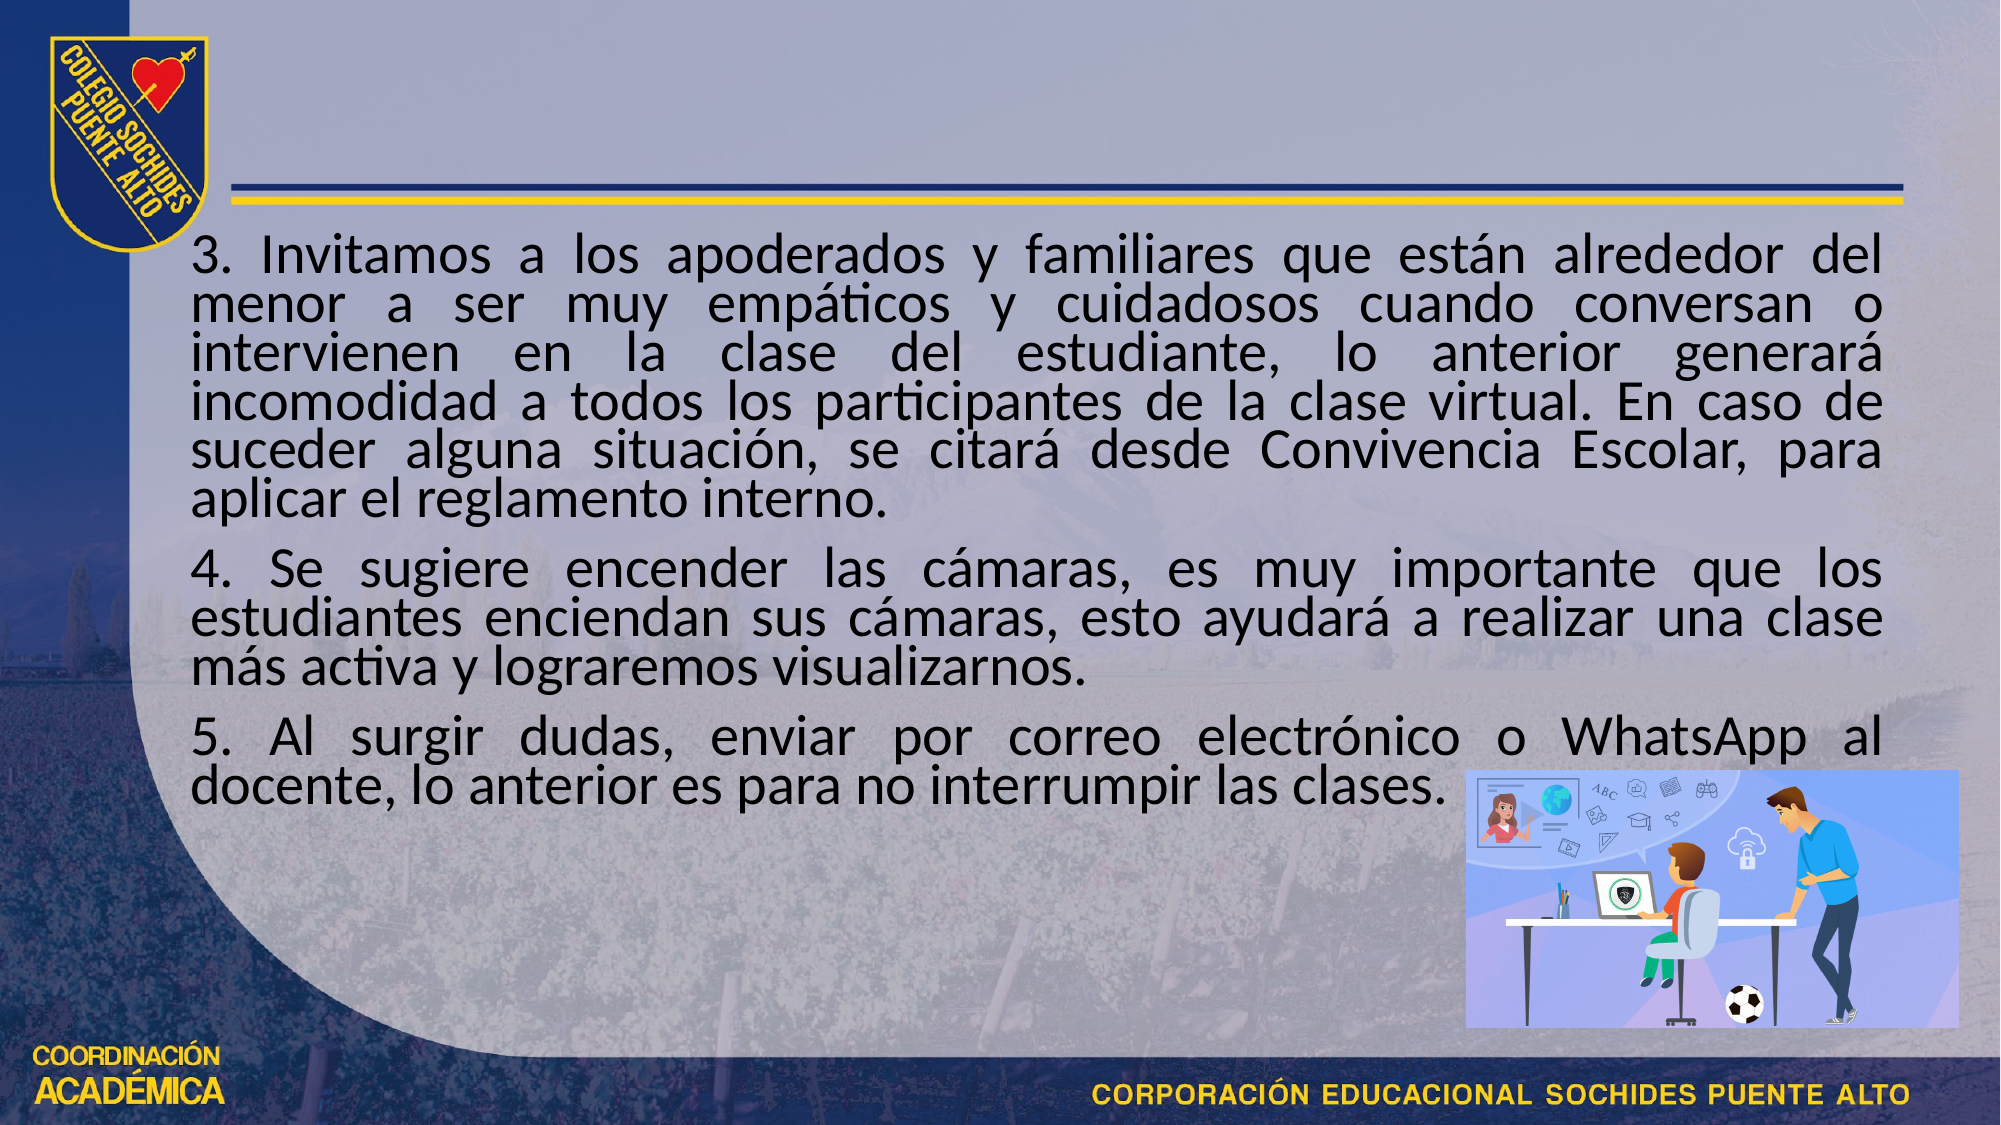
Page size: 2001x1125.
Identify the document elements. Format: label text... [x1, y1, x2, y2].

list 3. Invitamos a los apoderados y familiares que están alrededor del menor a ser muy empáticos y cuidadosos cuando conversan o intervienen en la clase del estudiante, lo anterior generará incomodidad a todos los participantes de la clase virtual. En caso de suceder alguna situación, se citará desde Convivencia Escolar, para aplicar el reglamento interno. 4. Se sugiere encender las cámaras, es muy importante que los estudiantes enciendan sus cámaras, esto ayudará a realizar una clase más activa y lograremos visualizarnos. 5. Al surgir dudas, enviar por correo electrónico o WhatsApp al docente, lo anterior es para no interrumpir las clases. [175, 226, 1901, 941]
picture [0, 0, 2001, 1125]
